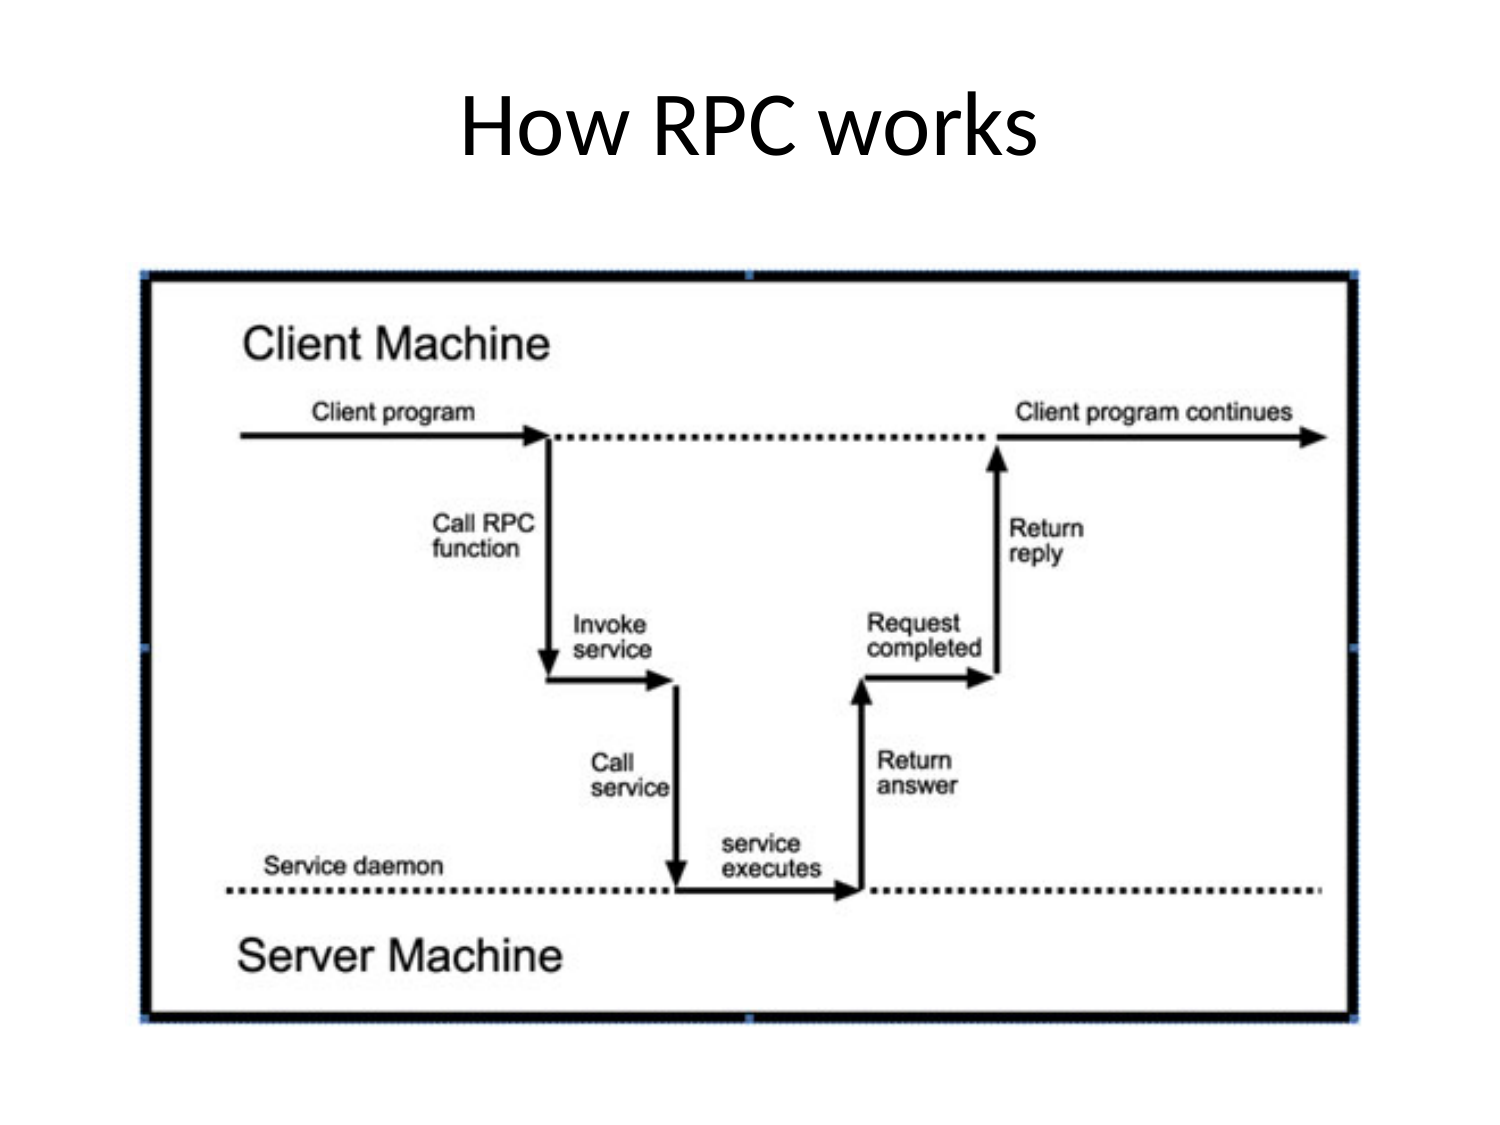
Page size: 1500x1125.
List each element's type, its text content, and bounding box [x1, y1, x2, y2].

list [124, 262, 1376, 1038]
title How RPC works [75, 24, 1425, 213]
